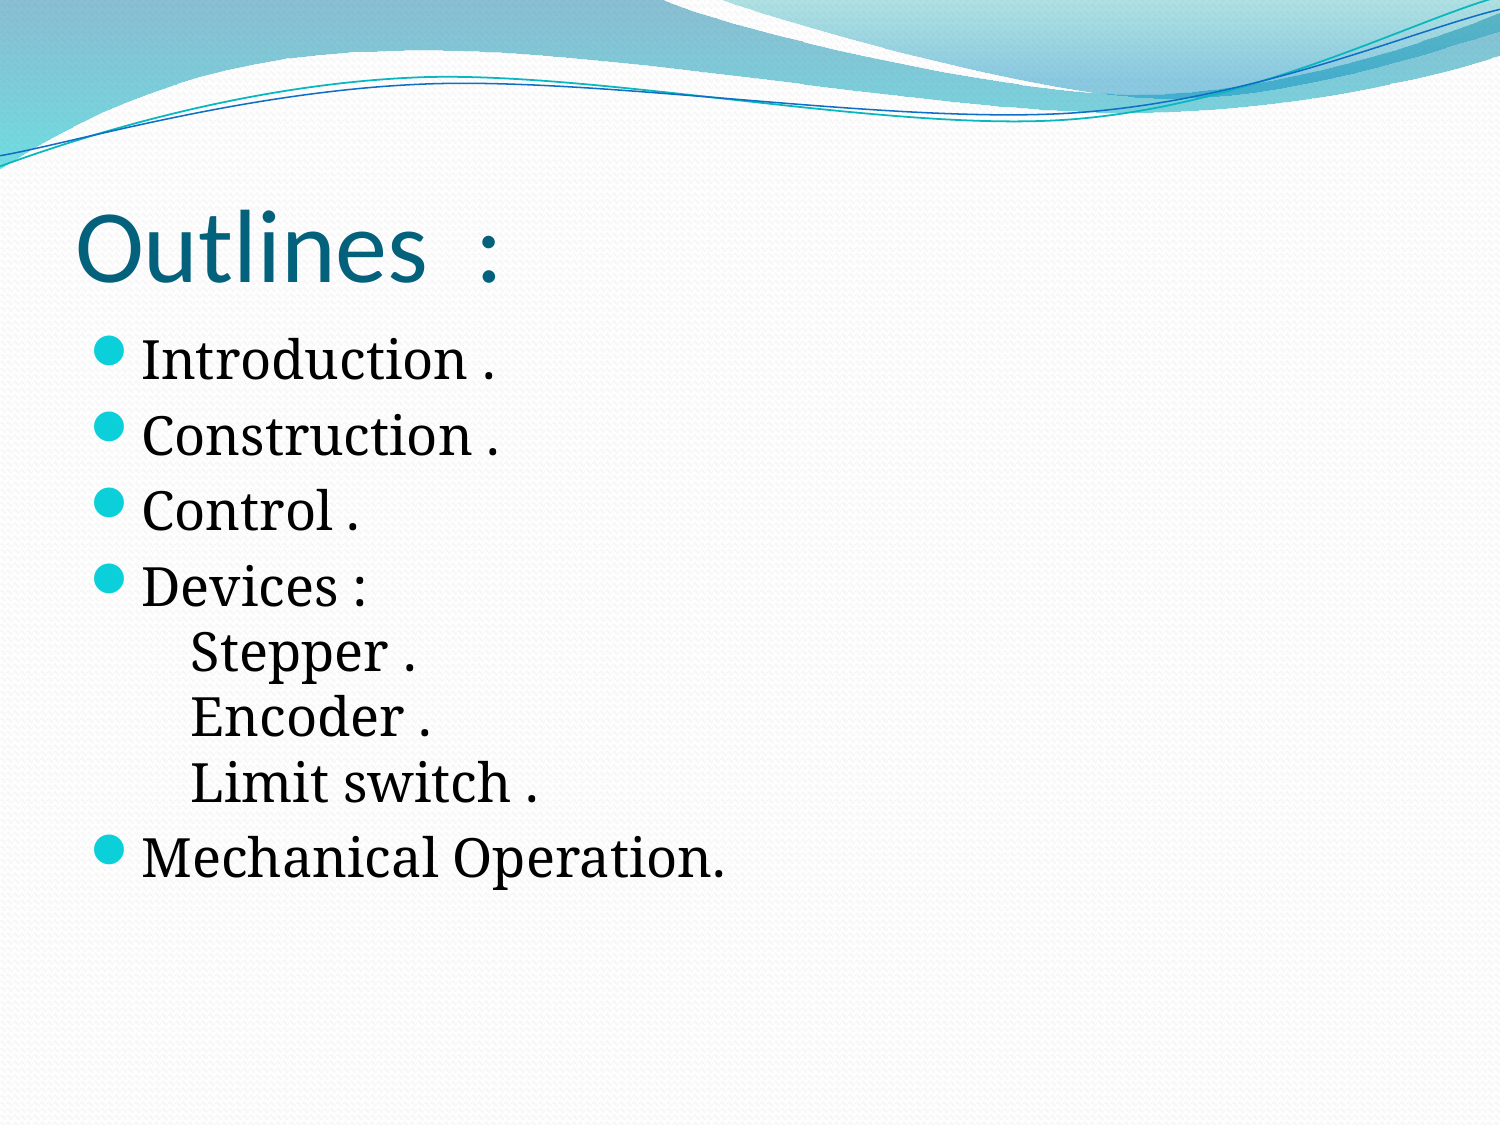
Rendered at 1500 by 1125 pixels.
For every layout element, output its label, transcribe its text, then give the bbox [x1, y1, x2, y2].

list Introduction . Construction . Control . Devices : Stepper . Encoder . Limit switch . Mechanical Operation. [75, 317, 1425, 1038]
title Outlines : [75, 115, 1425, 303]
